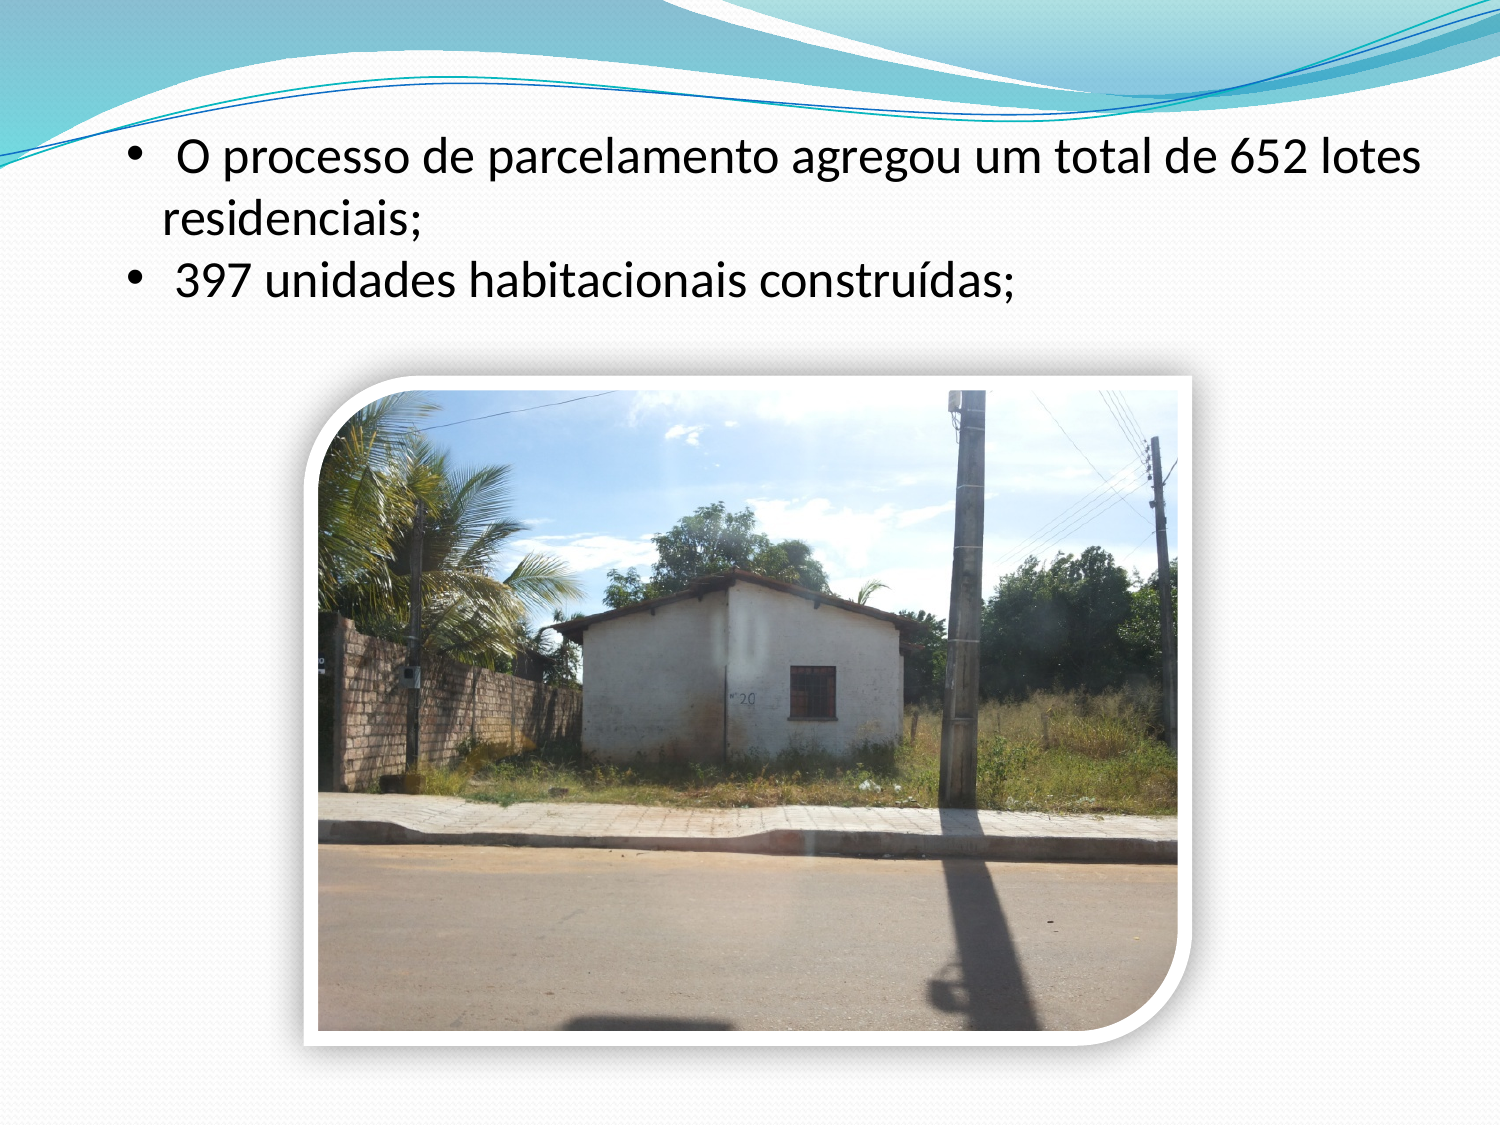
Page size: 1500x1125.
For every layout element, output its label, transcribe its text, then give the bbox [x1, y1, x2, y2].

picture [310, 382, 1186, 1039]
text_box O processo de parcelamento agregou um total de 652 lotes residenciais; 397 unidades habitacionais construídas; [112, 113, 1447, 972]
